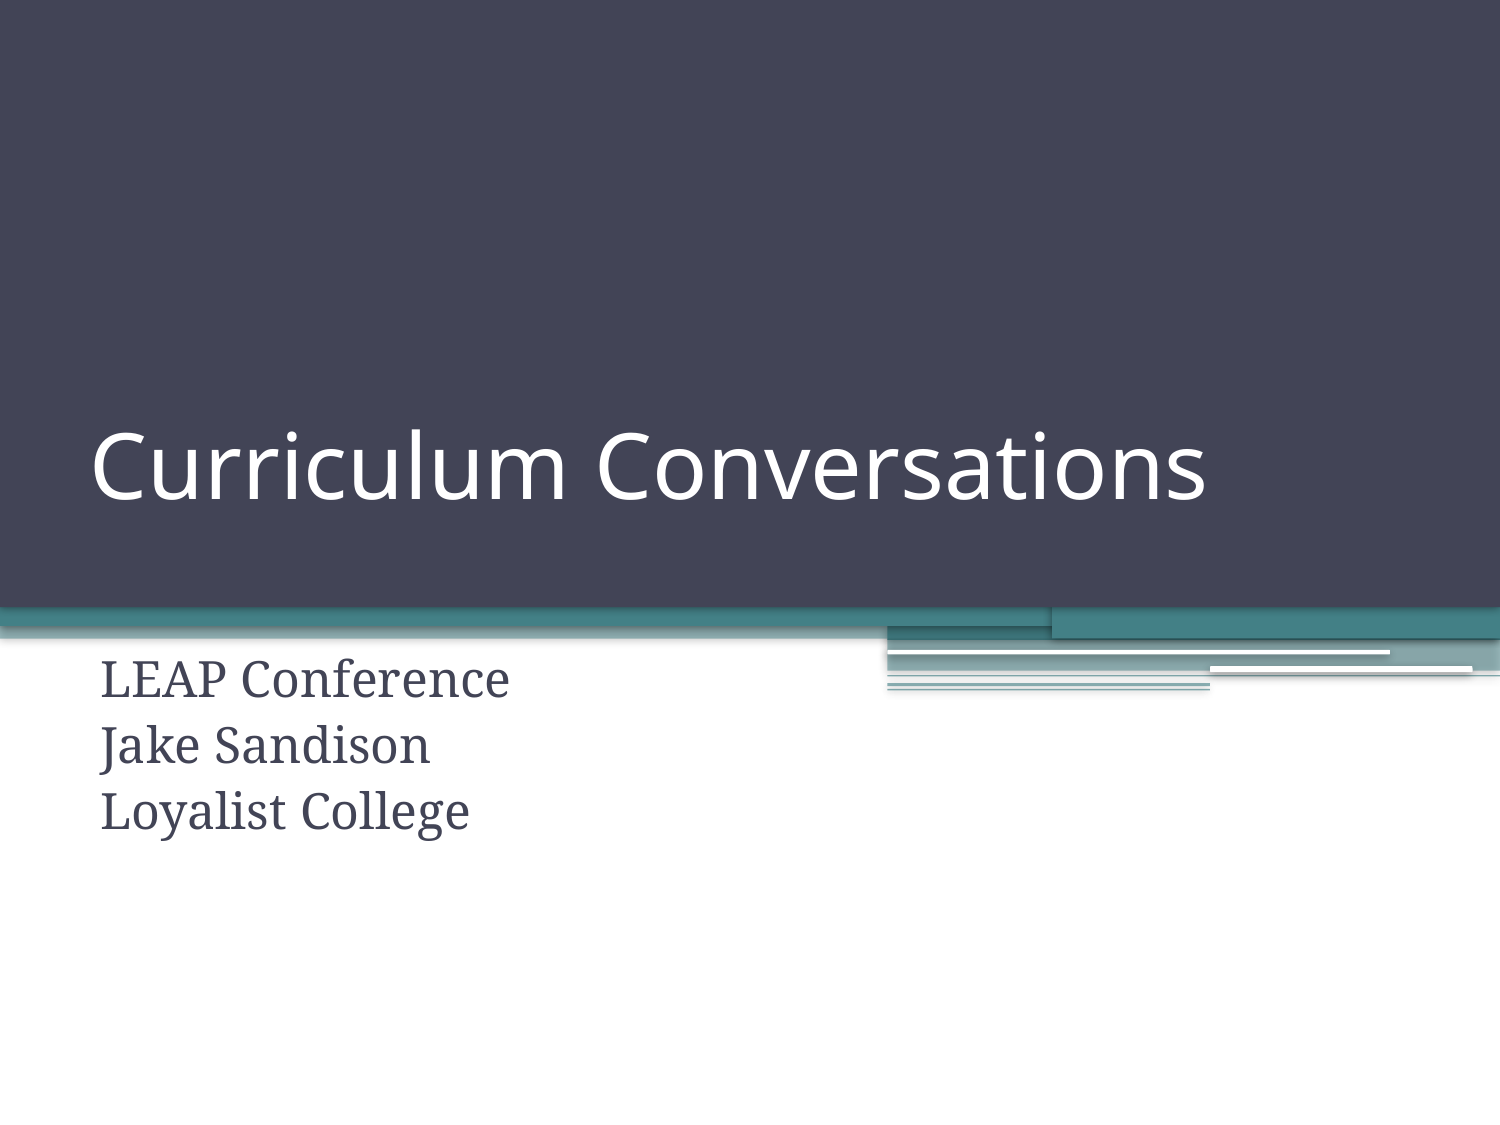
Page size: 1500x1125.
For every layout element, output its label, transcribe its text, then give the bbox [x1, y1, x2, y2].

title Curriculum Conversations [75, 394, 1463, 636]
subtitle LEAP Conference Jake Sandison Loyalist College [75, 639, 888, 928]
